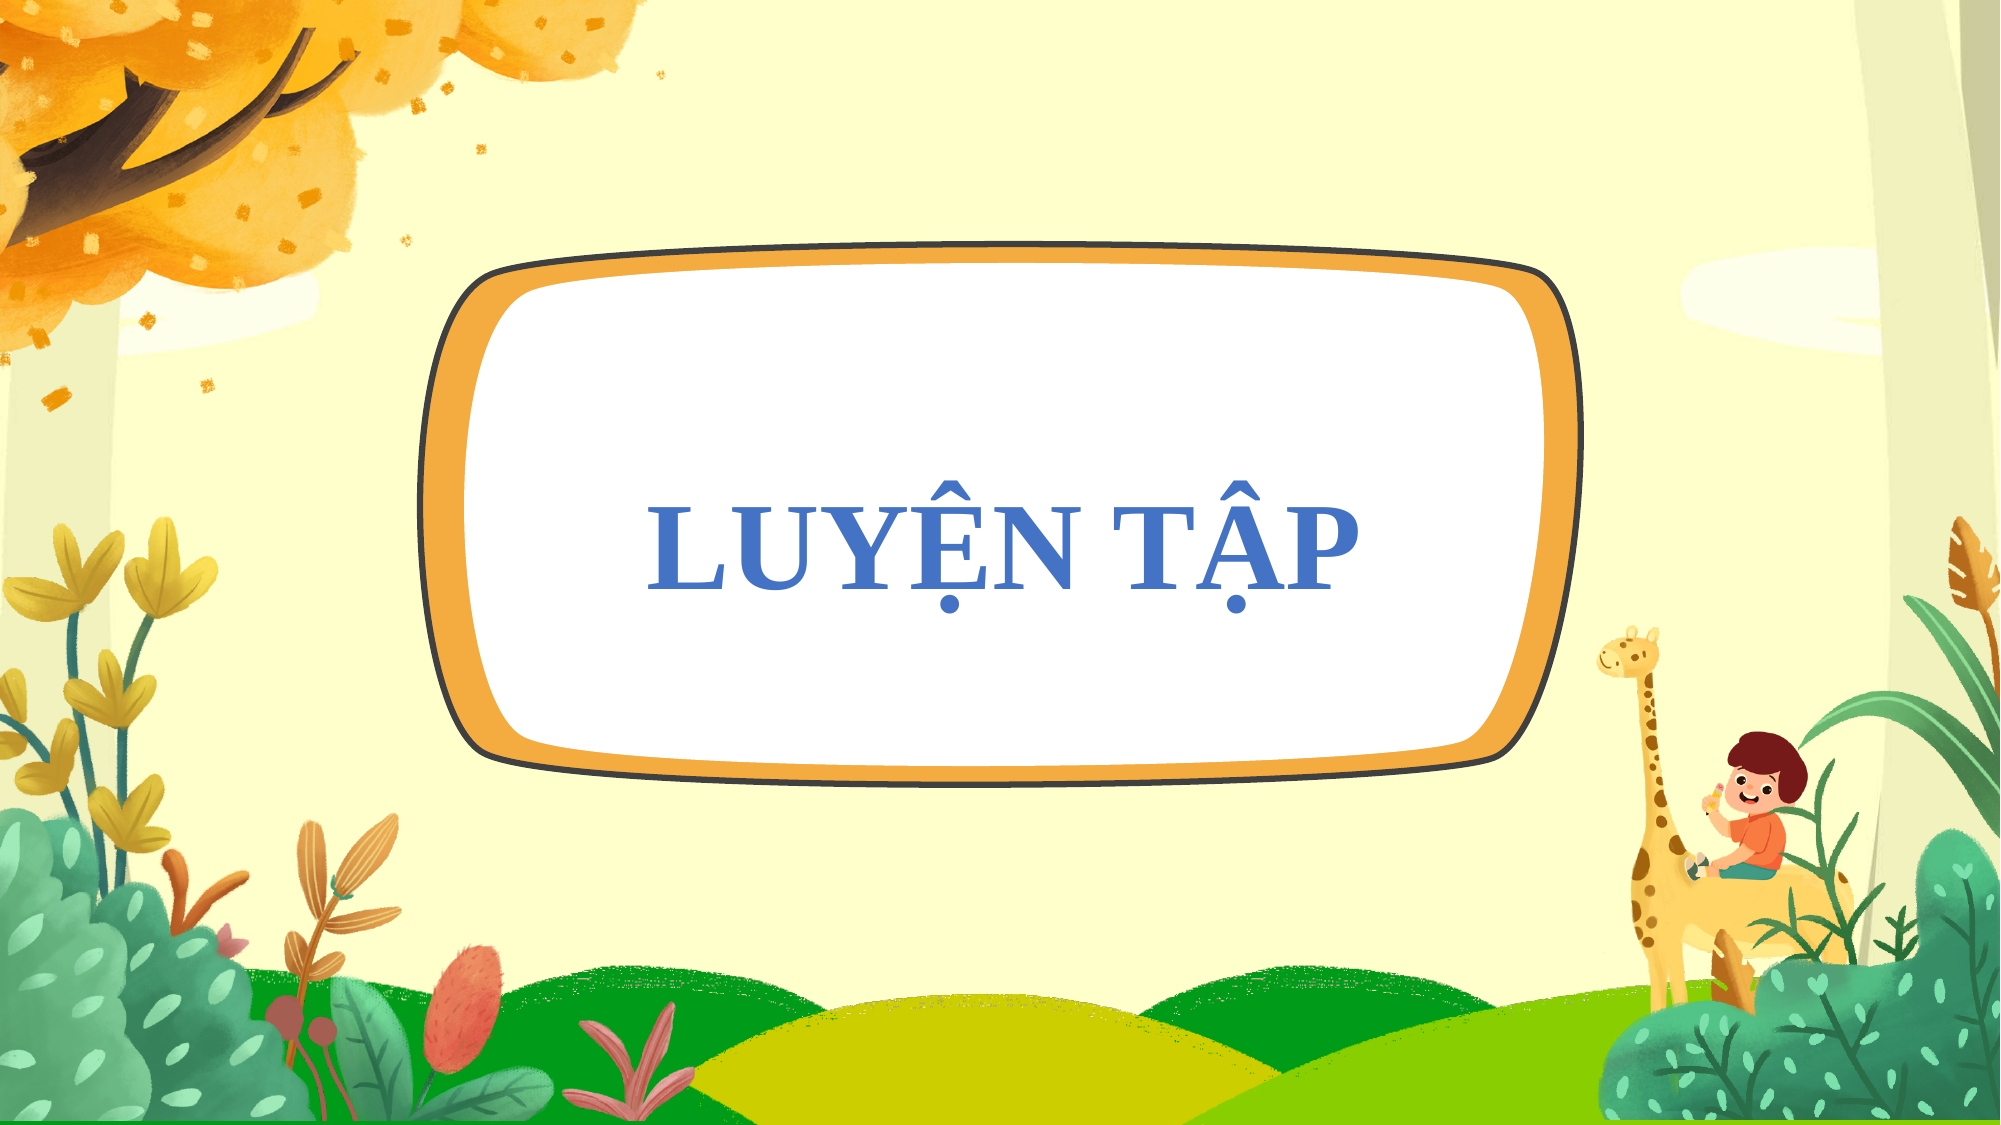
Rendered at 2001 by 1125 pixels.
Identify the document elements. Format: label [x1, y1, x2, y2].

picture [0, 0, 2000, 1125]
text_box [419, 244, 1581, 785]
